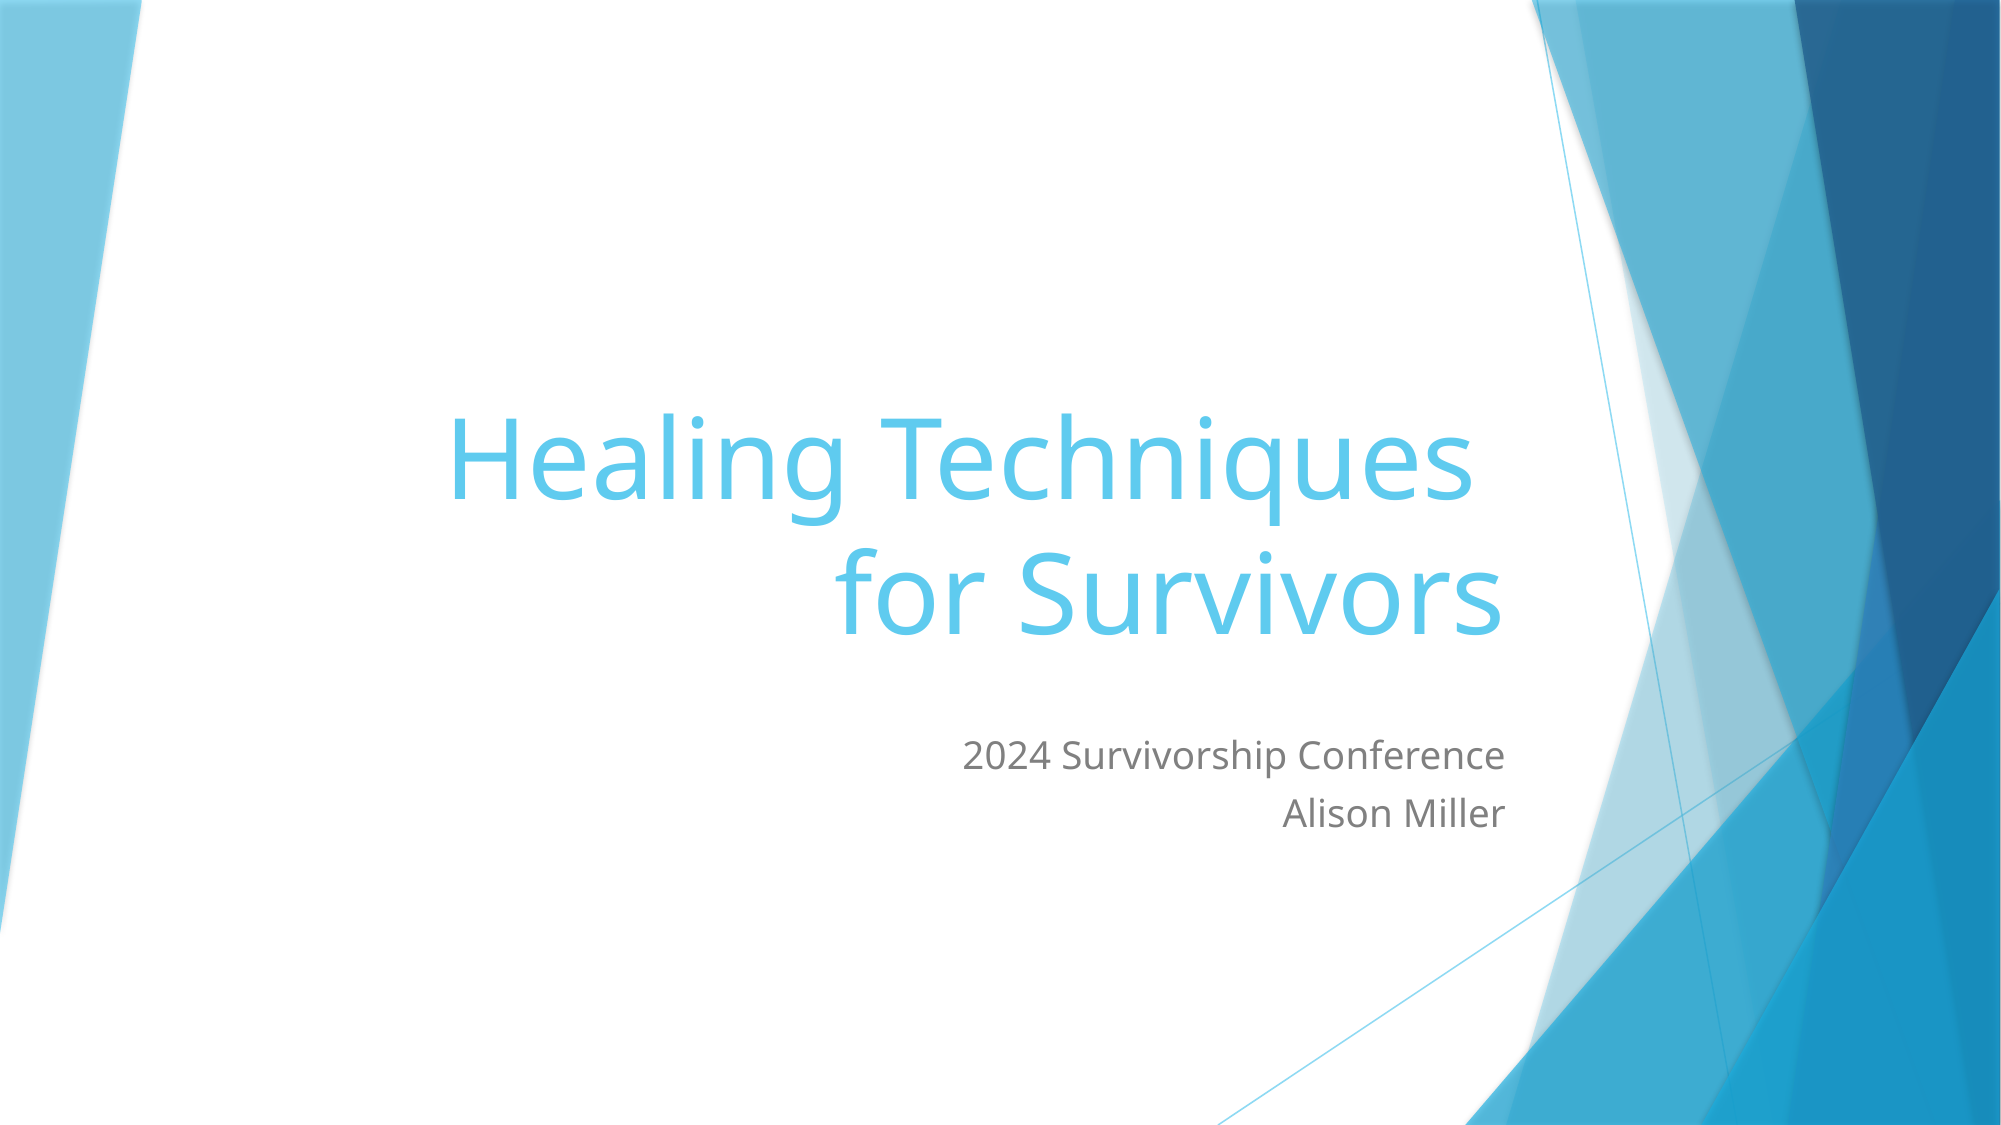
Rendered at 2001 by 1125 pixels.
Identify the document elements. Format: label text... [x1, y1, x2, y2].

title Healing Techniques for Survivors [247, 394, 1522, 664]
subtitle 2024 Survivorship Conference Alison Miller [247, 664, 1522, 845]
